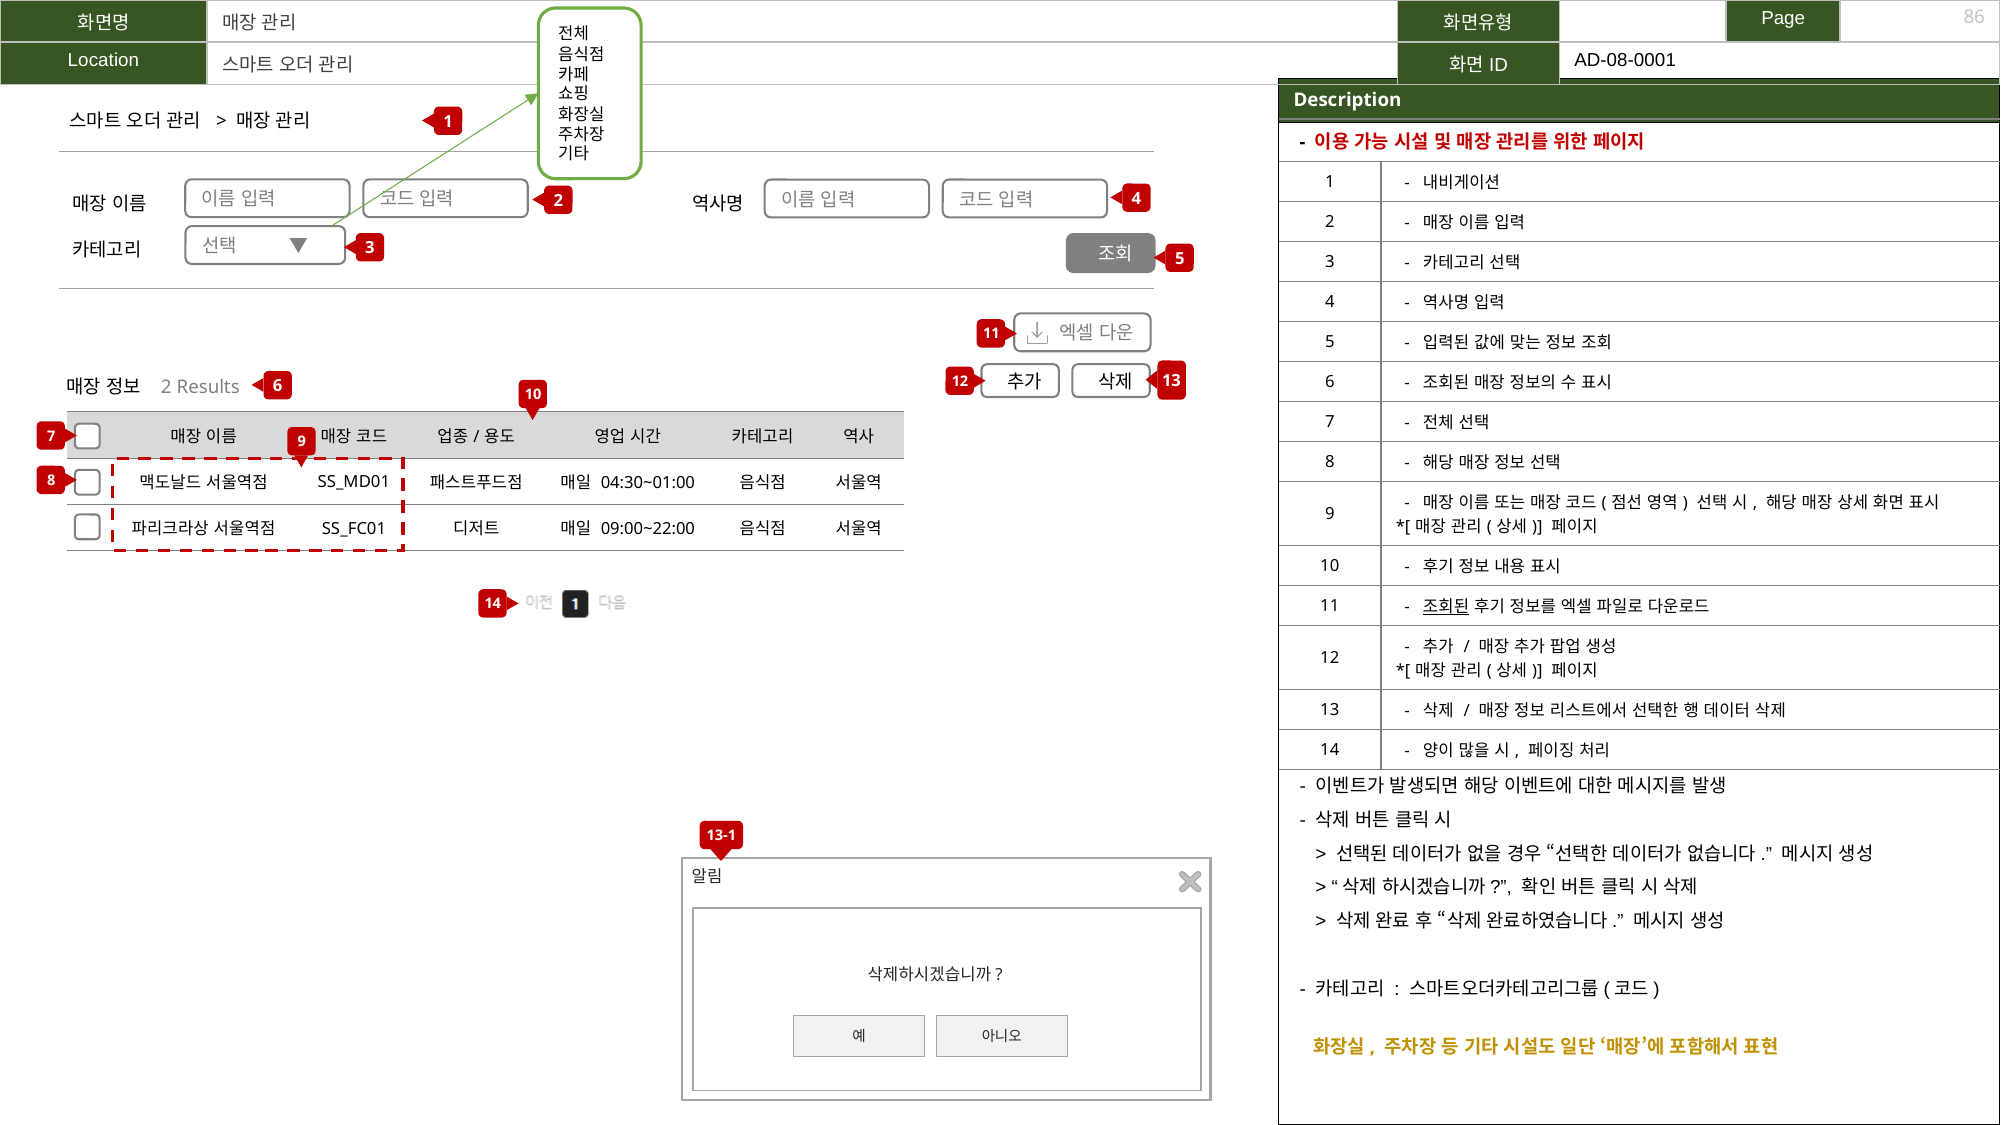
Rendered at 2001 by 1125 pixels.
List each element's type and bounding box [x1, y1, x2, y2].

table_cell [403, 505, 904, 550]
table_cell [1279, 202, 1380, 241]
table_cell [1279, 770, 1999, 1124]
table_cell [1382, 362, 2000, 401]
table_cell [1279, 402, 1380, 441]
table_cell [1279, 690, 1380, 729]
table_header [1, 1, 206, 41]
text_box [971, 312, 1152, 353]
text_box [1065, 233, 1156, 274]
table_cell [1279, 546, 1380, 585]
table_cell [1382, 442, 2000, 481]
picture [512, 578, 639, 626]
text_box [1071, 359, 1186, 401]
table_cell [1279, 322, 1380, 361]
table_cell [1382, 322, 2000, 361]
table_cell [1382, 690, 2000, 729]
text_box [512, 377, 553, 421]
table_cell [1279, 162, 1380, 201]
table_cell [403, 459, 904, 504]
table_header [1398, 1, 1550, 41]
table_cell [1382, 162, 2000, 201]
table_cell [1279, 626, 1380, 689]
table_cell [67, 459, 112, 504]
table_cell [1279, 442, 1380, 481]
text_box [1116, 177, 1145, 218]
table_cell [1382, 482, 2000, 545]
table_cell [1279, 242, 1380, 281]
table_cell [1279, 482, 1380, 545]
table_header [208, 1, 1397, 41]
table_cell [1279, 362, 1380, 401]
table_cell [208, 43, 537, 84]
table_cell [1382, 730, 2000, 769]
text_box [112, 424, 404, 551]
text_box [941, 178, 1109, 219]
table_cell [1560, 48, 1999, 84]
table_cell [1382, 586, 2000, 625]
table_cell [1382, 242, 2000, 281]
text_box [1298, 1026, 1882, 1065]
table_header [67, 412, 904, 458]
table_cell [1382, 402, 2000, 441]
text_box [31, 463, 101, 497]
table_cell [1382, 282, 2000, 321]
text_box [472, 586, 519, 620]
table_header [1279, 85, 1999, 118]
table_cell [1382, 202, 2000, 241]
text_box [51, 364, 306, 406]
text_box [677, 173, 931, 222]
table_cell [1382, 626, 2000, 689]
text_box [1159, 237, 1188, 278]
text_box [73, 513, 101, 541]
table_cell [1382, 546, 2000, 585]
picture [1020, 315, 1054, 350]
text_box [55, 6, 1155, 268]
table_cell [1, 43, 206, 84]
table_cell [643, 43, 1397, 84]
table_header [1279, 120, 2000, 161]
text_box [939, 363, 1060, 399]
text_box [349, 227, 379, 268]
table_cell [1279, 730, 1380, 769]
table_cell [1279, 586, 1380, 625]
text_box [31, 418, 101, 452]
table_cell [1398, 43, 1559, 84]
table_cell [1279, 282, 1380, 321]
text_box [681, 818, 1212, 1101]
table_cell [67, 505, 112, 550]
text_box [1284, 755, 1980, 1007]
slide_number [1550, 0, 2000, 48]
